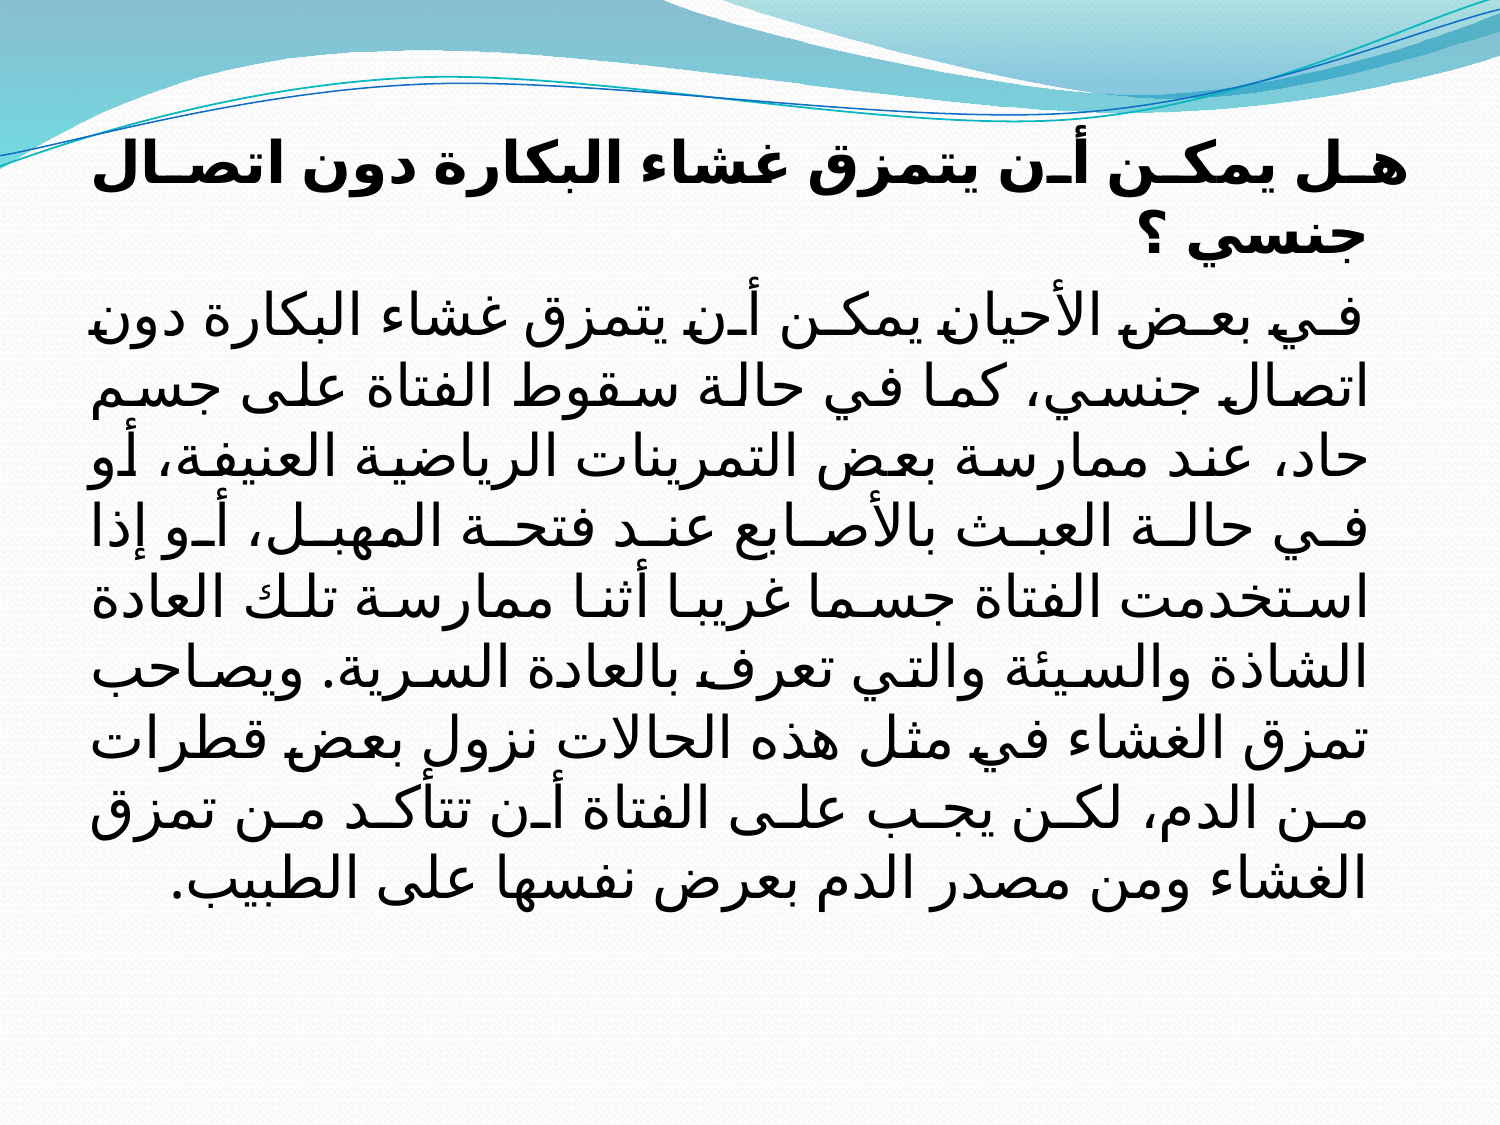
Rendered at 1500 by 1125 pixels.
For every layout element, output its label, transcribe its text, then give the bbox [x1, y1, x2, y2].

list هل يمكن أن يتمزق غشاء البكارة دون اتصال جنسي ؟ في بعض الأحيان يمكن أن يتمزق غشاء البكارة دون اتصال جنسي، كما في حالة سقوط الفتاة على جسم حاد، عند ممارسة بعض التمرينات الرياضية العنيفة، أو في حالة العبث بالأصابع عند فتحة المهبل، أو إذا استخدمت الفتاة جسما غريبا أثنا ممارسة تلك العادة الشاذة والسيئة والتي تعرف بالعادة السرية. ويصاحب تمزق الغشاء في مثل هذه الحالات نزول بعض قطرات من الدم، لكن يجب على الفتاة أن تتأكد من تمزق الغشاء ومن مصدر الدم بعرض نفسها على الطبيب. [75, 117, 1425, 986]
